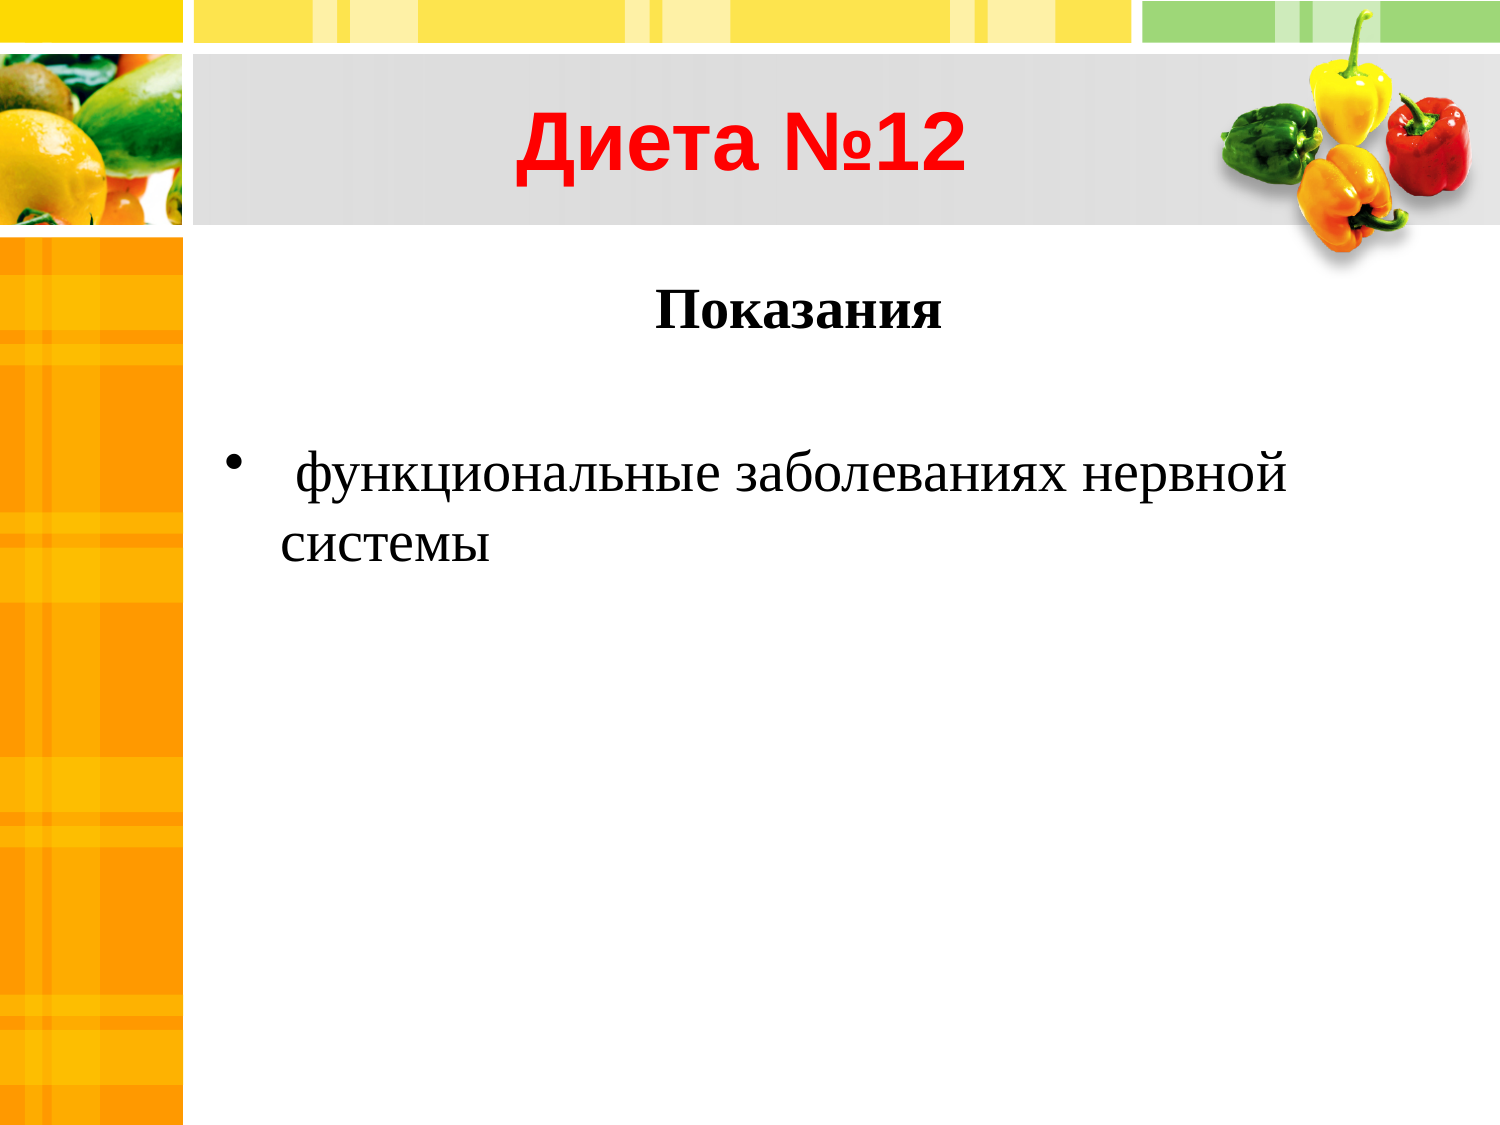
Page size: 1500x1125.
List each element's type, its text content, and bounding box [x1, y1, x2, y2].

picture [0, 54, 182, 225]
picture [1207, 9, 1483, 279]
title Диета №12 [209, 74, 1276, 201]
list Показания функциональные заболеваниях нервной системы [209, 262, 1426, 1006]
